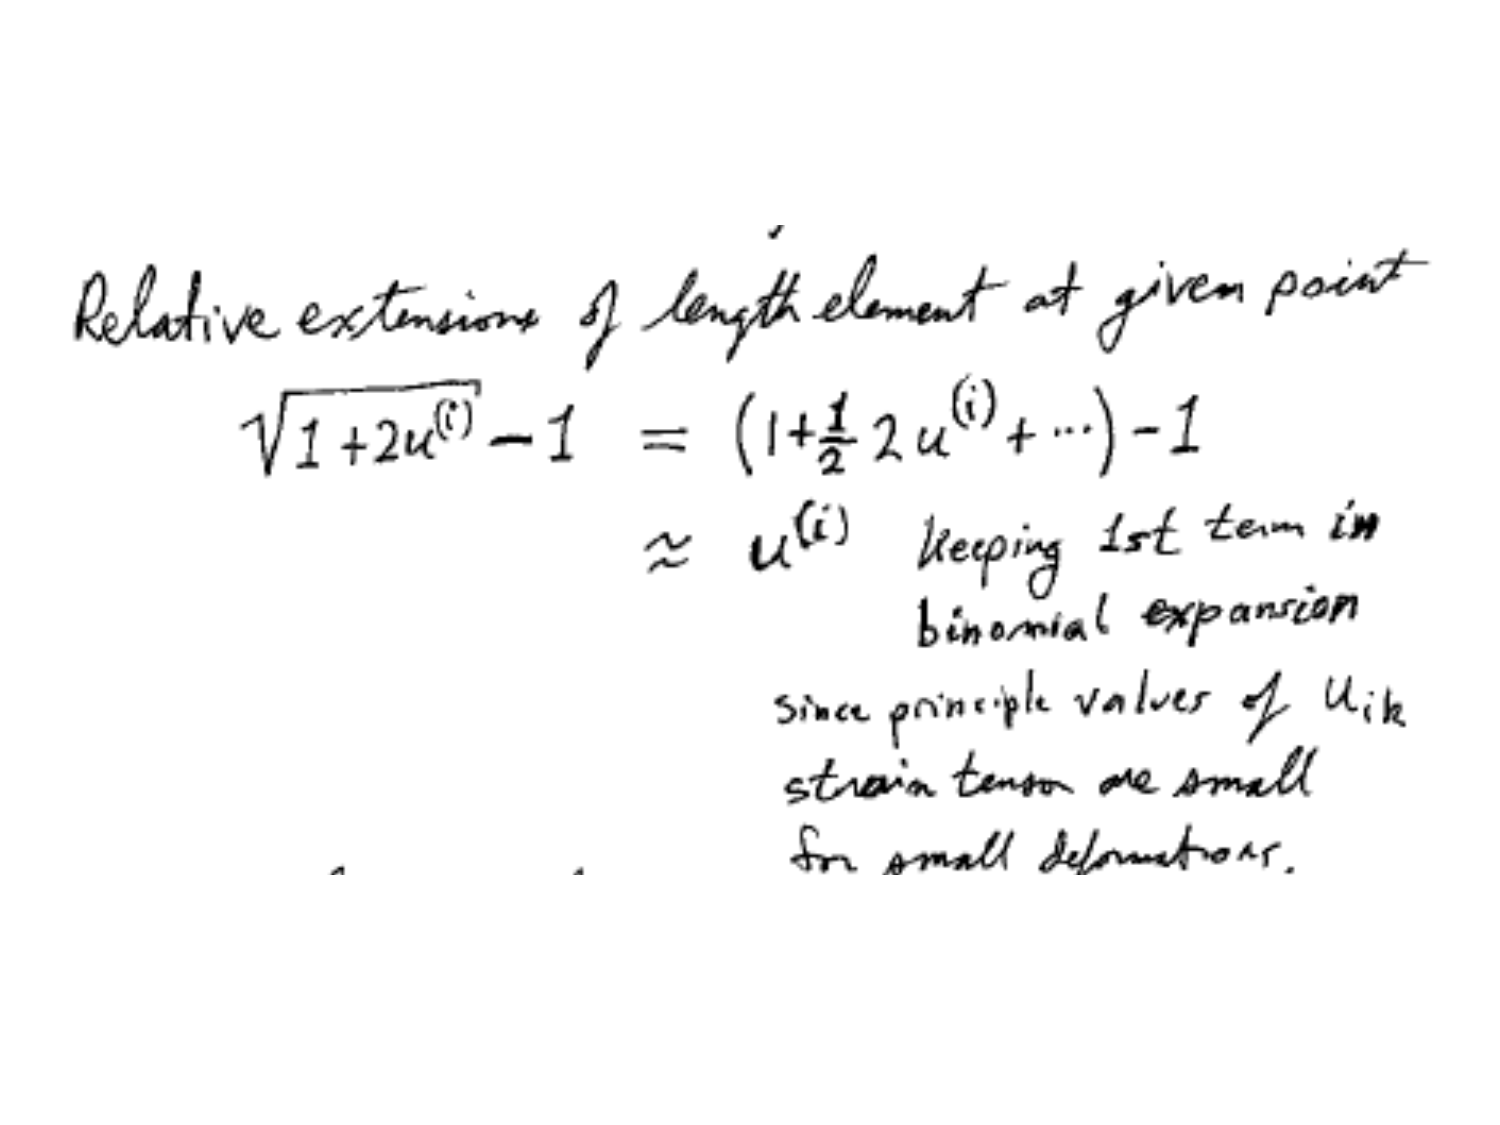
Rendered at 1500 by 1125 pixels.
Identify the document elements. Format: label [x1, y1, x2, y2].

picture [52, 224, 1448, 876]
